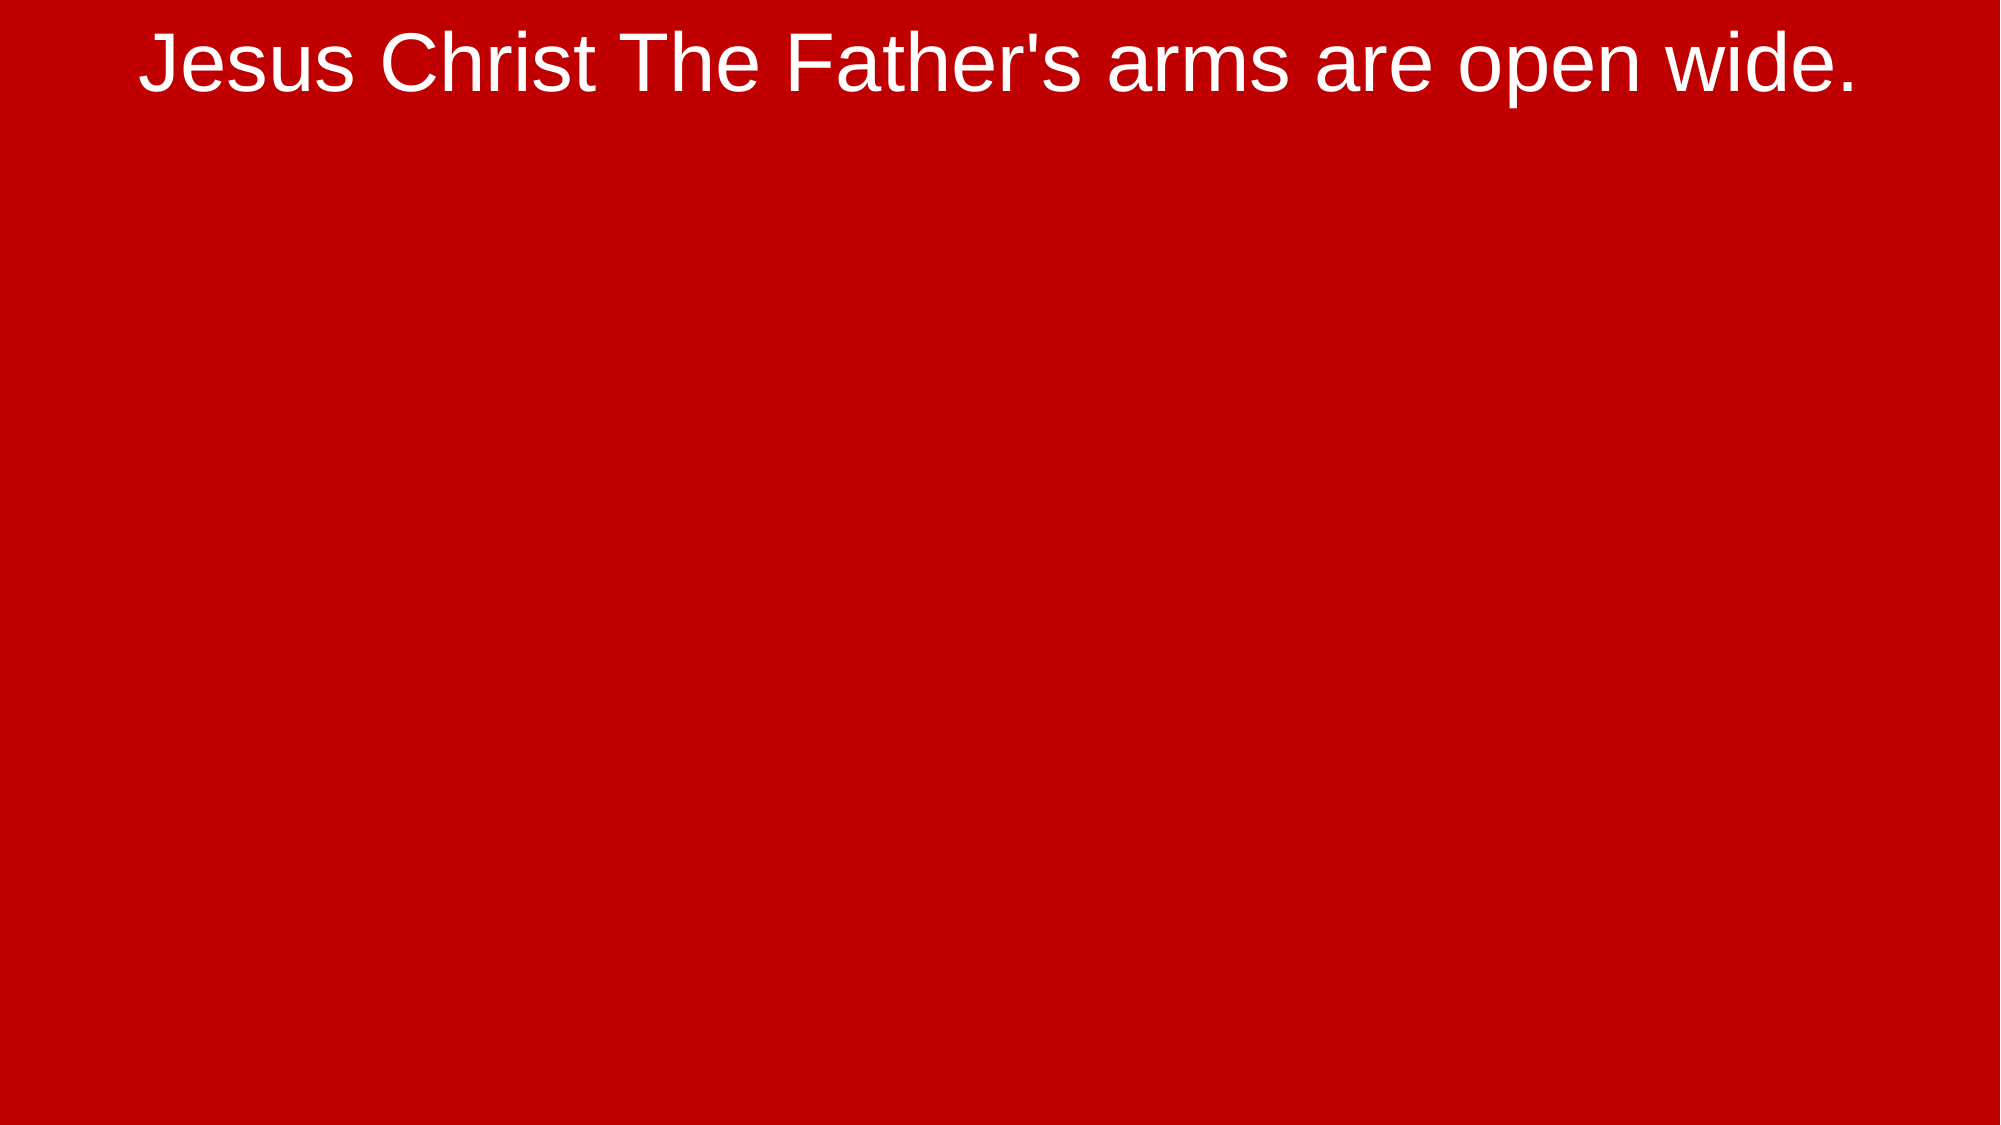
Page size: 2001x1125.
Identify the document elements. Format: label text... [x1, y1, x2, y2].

list Jesus Christ The Father's arms are open wide. [0, 11, 2000, 925]
